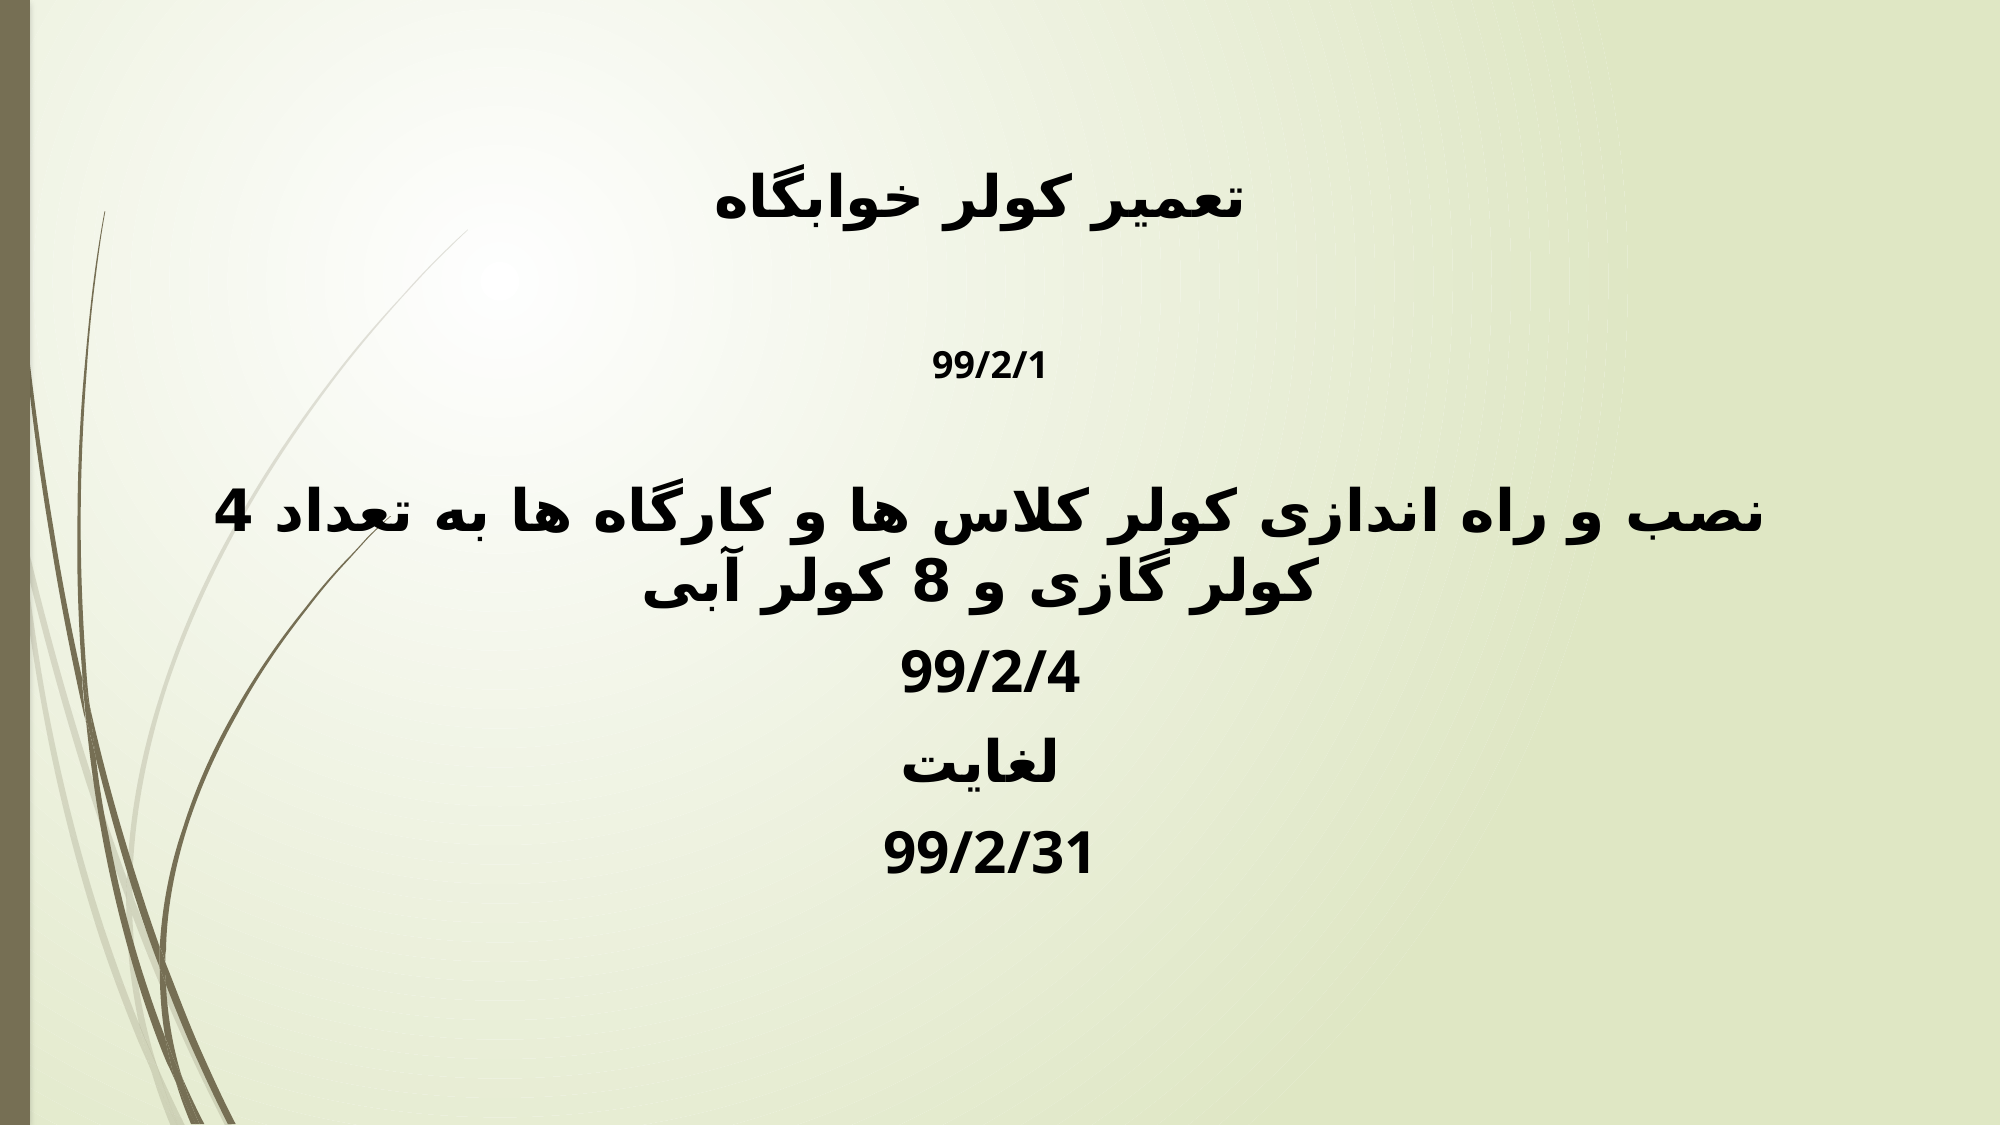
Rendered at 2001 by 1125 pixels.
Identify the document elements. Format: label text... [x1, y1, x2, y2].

list تعمیر کولر خوابگاه 99/2/1 نصب و راه اندازی کولر کلاس ها و کارگاه ها به تعداد 4 کولر گازی و 8 کولر آبی 99/2/4 لغایت 99/2/31 [153, 61, 1829, 1107]
